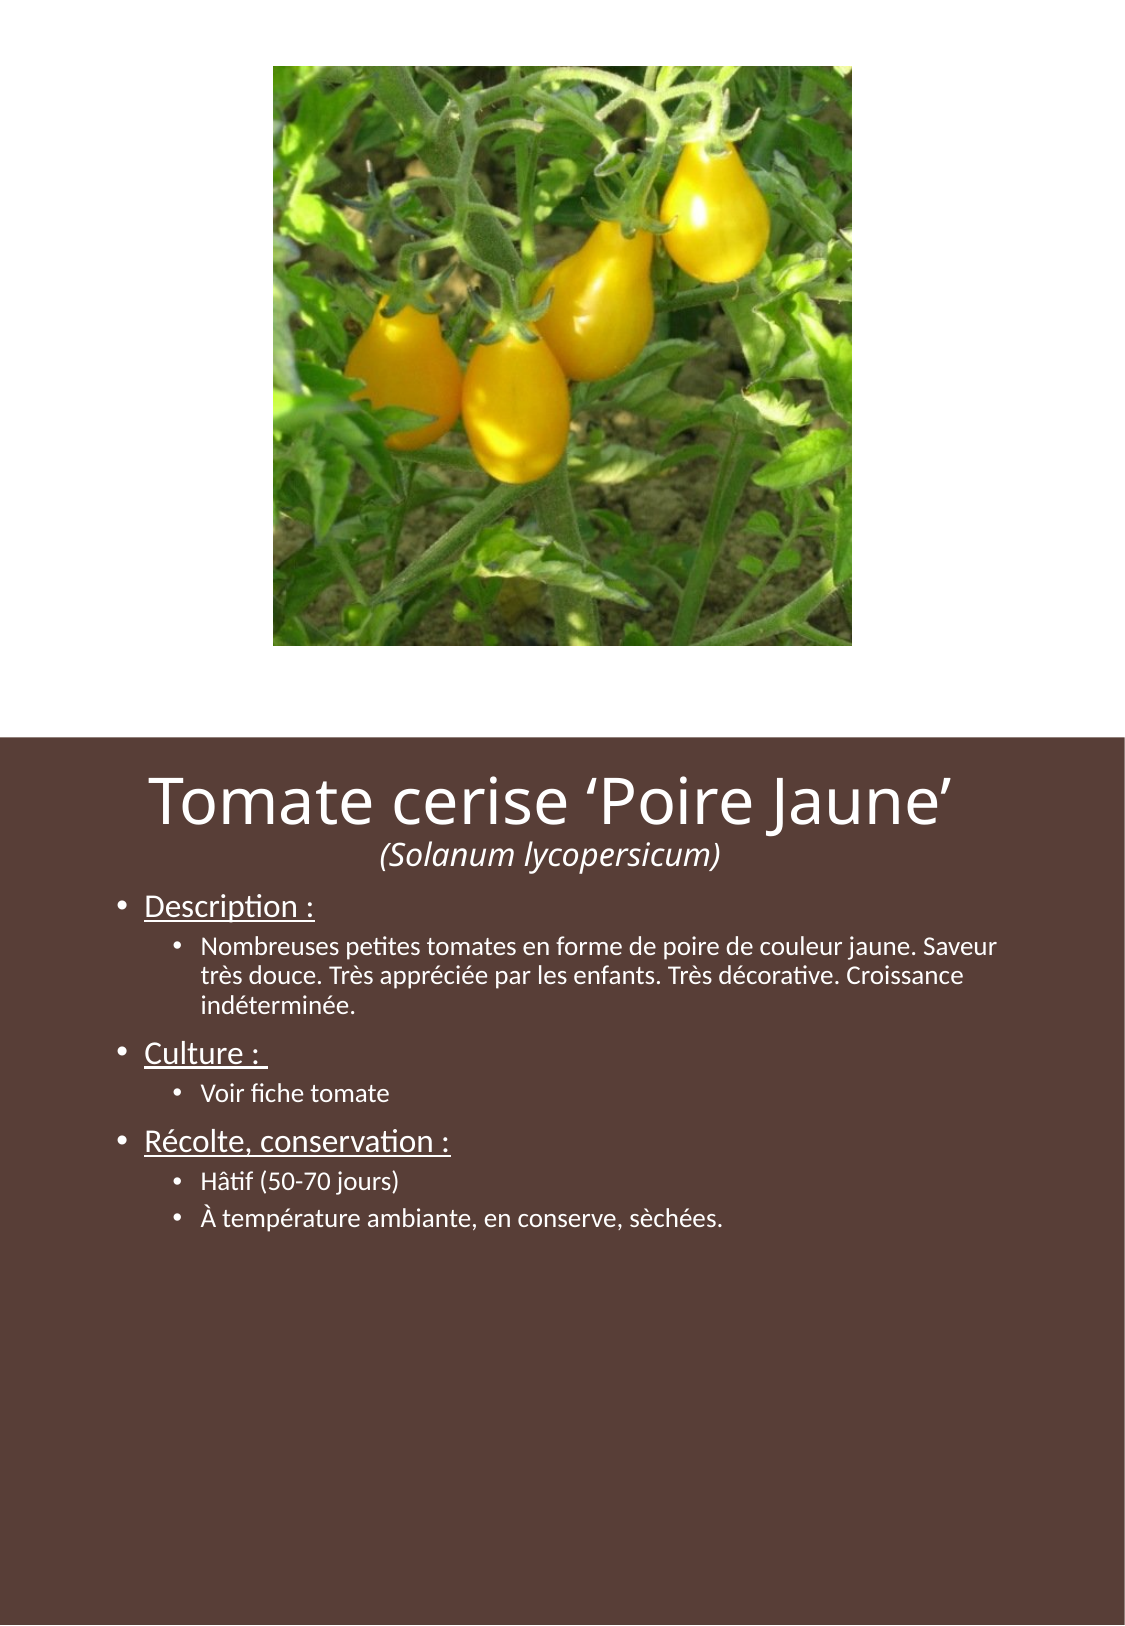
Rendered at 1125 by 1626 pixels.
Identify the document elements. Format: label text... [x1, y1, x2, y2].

text_box [0, 736, 1125, 1625]
title Tomate cerise ‘Poire Jaune’ (Solanum lycopersicum) [76, 737, 1024, 906]
list Description : Nombreuses petites tomates en forme de poire de couleur jaune. Saveur très douce. Très appréciée par les enfants. Très décorative. Croissance indéterminée. Culture : Voir fiche tomate Récolte, conservation : Hâtif (50-70 jours) À température ambiante, en conserve, sèchées. [101, 881, 1049, 1567]
picture [273, 66, 852, 646]
text_box [0, 0, 1125, 736]
